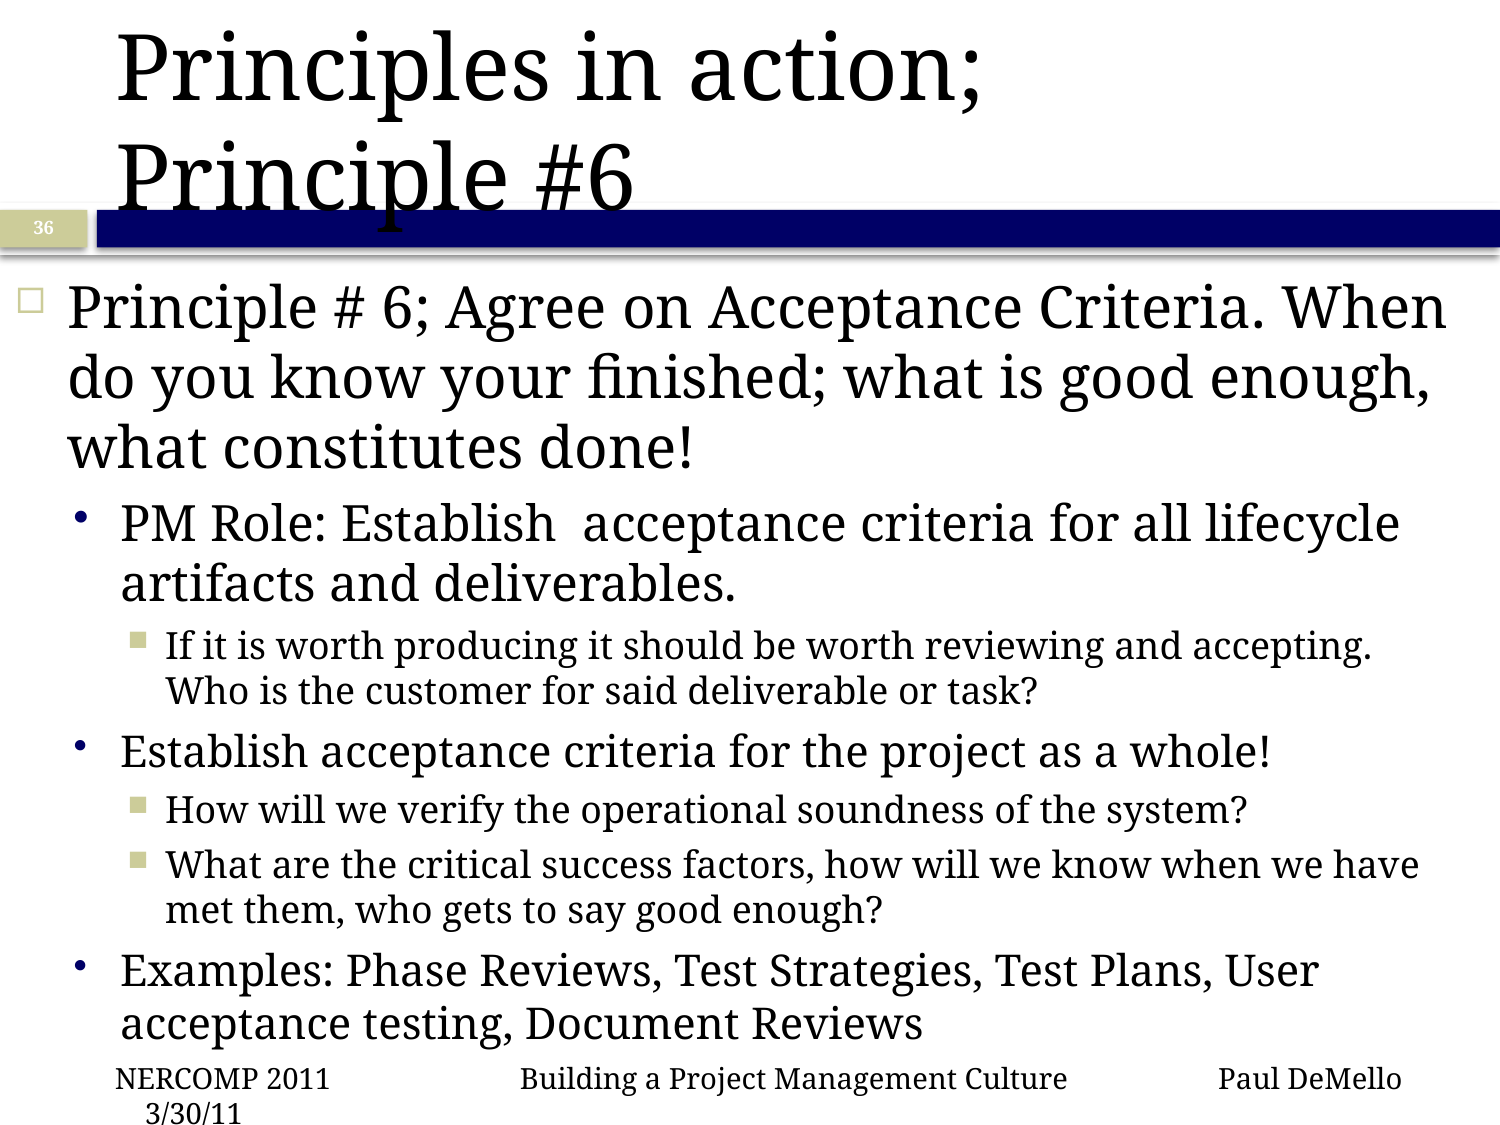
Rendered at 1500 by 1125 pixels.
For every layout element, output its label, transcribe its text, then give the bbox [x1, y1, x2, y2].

slide_number 36 [0, 208, 88, 249]
list Principle # 6; Agree on Acceptance Criteria. When do you know your finished; what is good enough, what constitutes done! PM Role: Establish acceptance criteria for all lifecycle artifacts and deliverables. If it is worth producing it should be worth reviewing and accepting. Who is the customer for said deliverable or task? Establish acceptance criteria for the project as a whole! How will we verify the operational soundness of the system? What are the critical success factors, how will we know when we have met them, who gets to say good enough? Examples: Phase Reviews, Test Strategies, Test Plans, User acceptance testing, Document Reviews [0, 262, 1476, 1001]
title Principles in action; Principle #6 [100, 37, 1439, 201]
footer NERCOMP 2011 Building a Project Management Culture Paul DeMello 3/30/11 [99, 1065, 1450, 1125]
